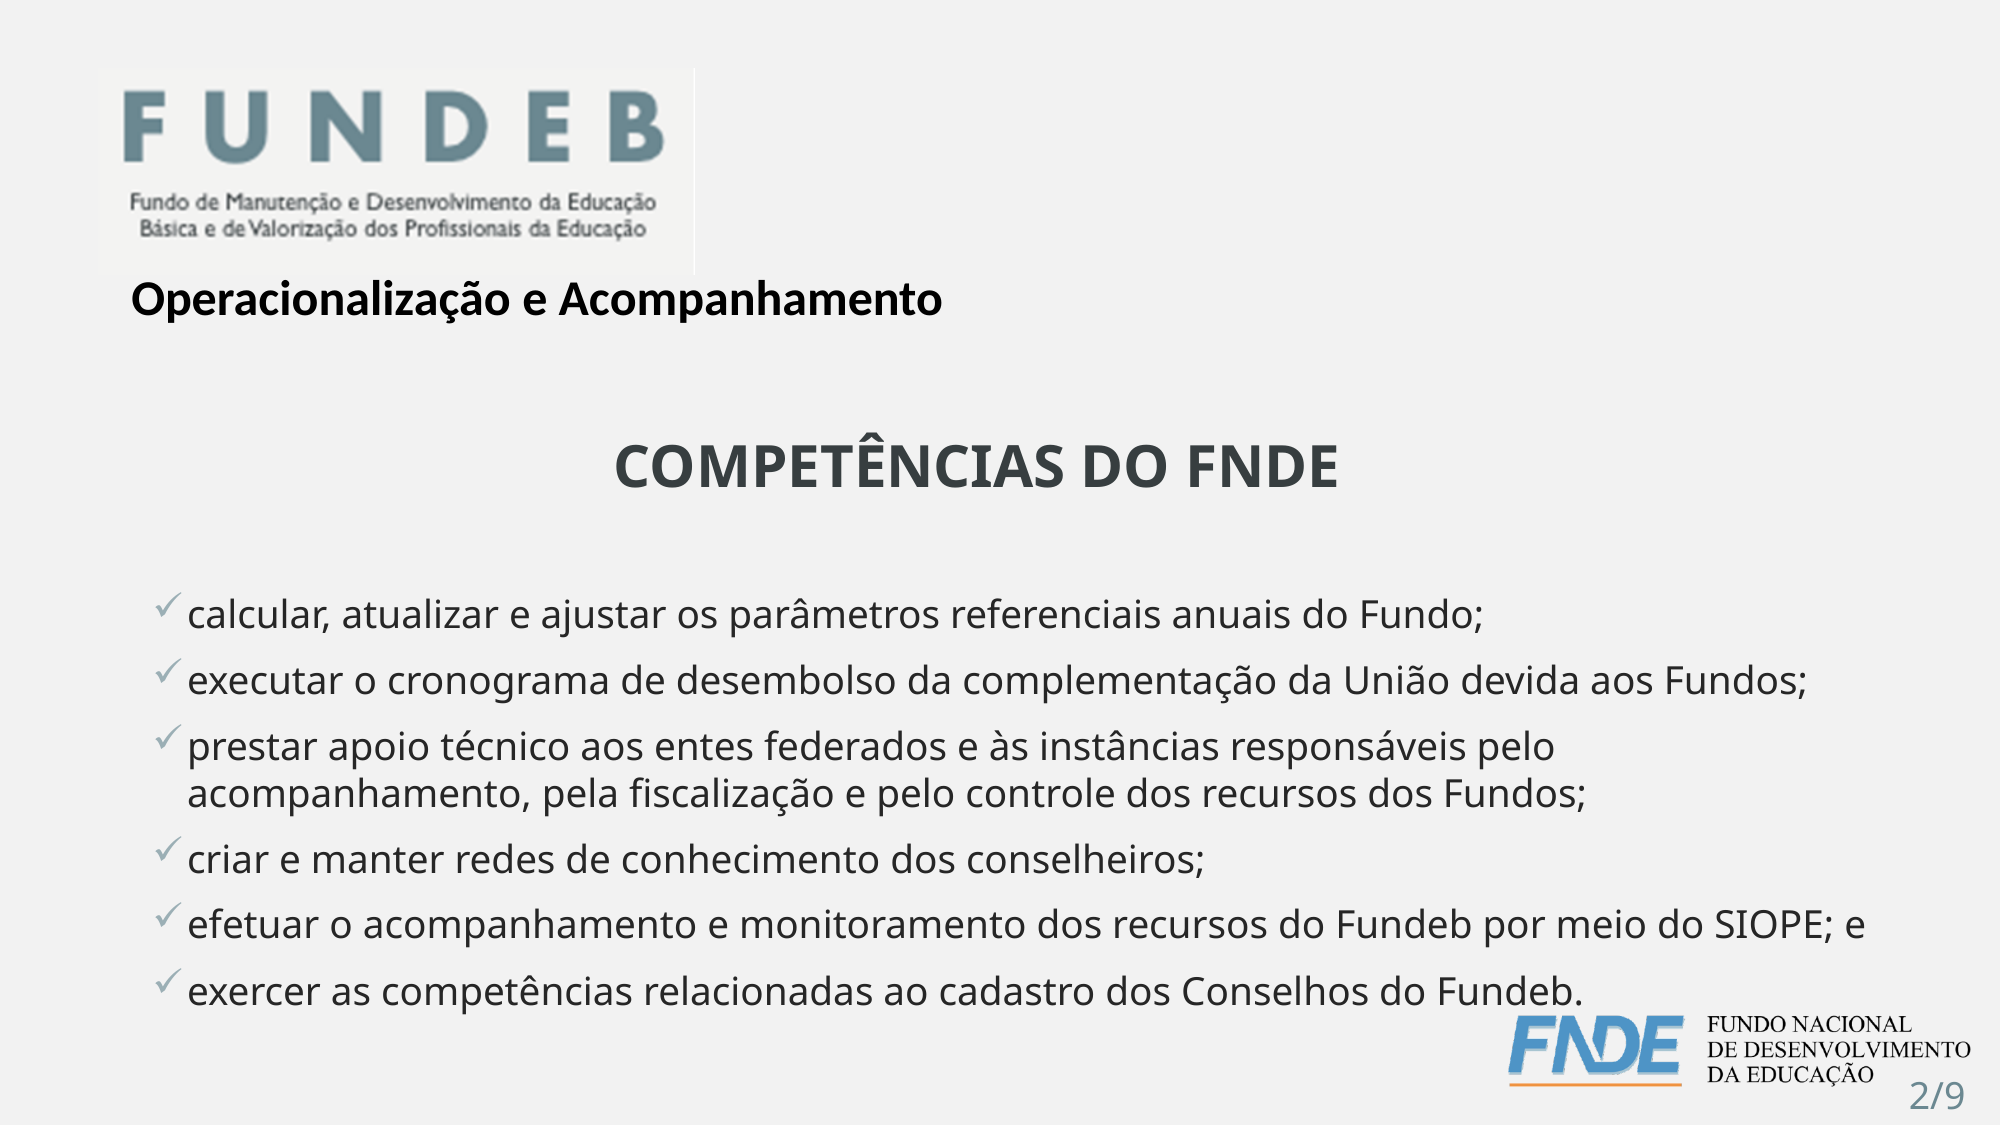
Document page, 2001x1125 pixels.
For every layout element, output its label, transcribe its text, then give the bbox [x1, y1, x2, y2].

picture [98, 68, 695, 275]
picture [1450, 864, 2000, 1125]
text_box [506, 545, 1521, 608]
text_box COMPETÊNCIAS do FNDE [233, 418, 1721, 511]
text_box Operacionalização e Acompanhamento [116, 253, 1130, 333]
list calcular, atualizar e ajustar os parâmetros referenciais anuais do Fundo; executar o cronograma de desembolso da complementação da União devida aos Fundos; prestar apoio técnico aos entes federados e às instâncias responsáveis pelo acompanhamento, pela fiscalização e pelo controle dos recursos dos Fundos; criar e manter redes de conhecimento dos conselheiros; efetuar o acompanhamento e monitoramento dos recursos do Fundeb por meio do SIOPE; e exercer as competências relacionadas ao cadastro dos Conselhos do Fundeb. [137, 521, 1894, 1054]
